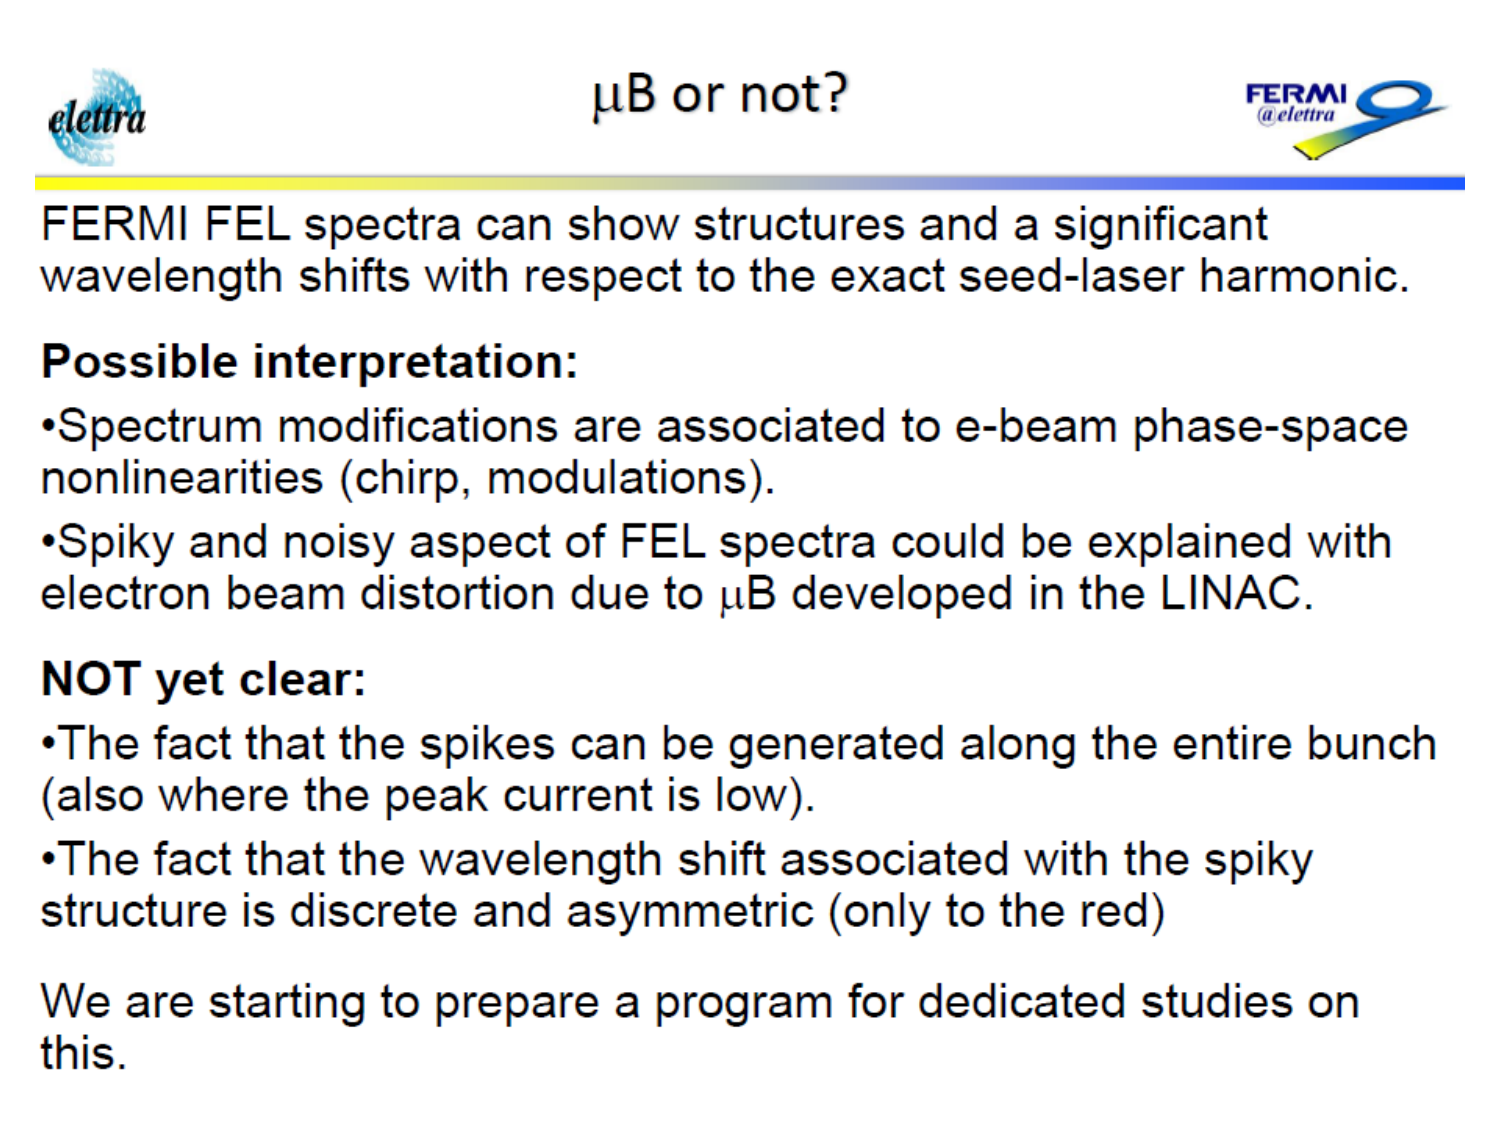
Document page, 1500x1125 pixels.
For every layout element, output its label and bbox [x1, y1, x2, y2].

picture [34, 51, 1466, 1074]
